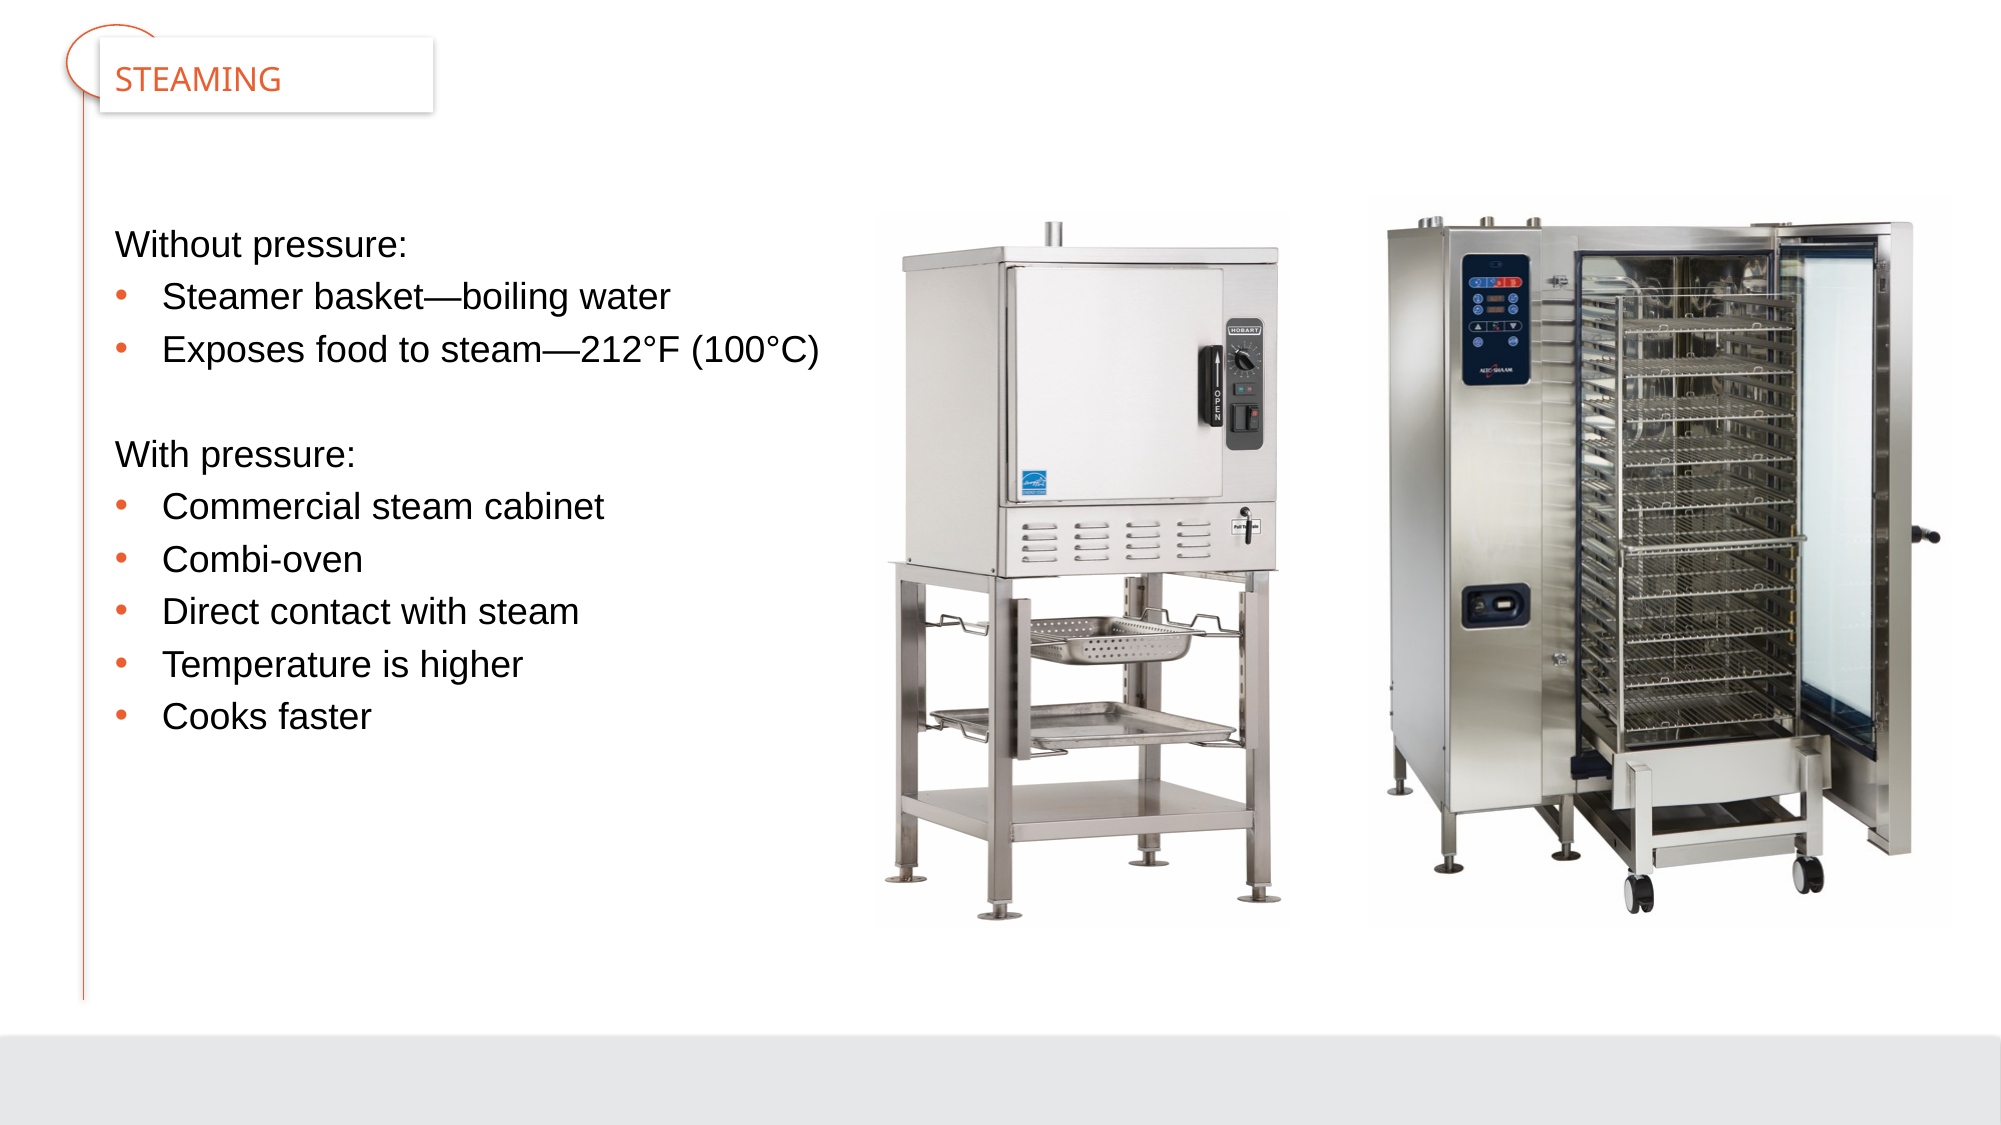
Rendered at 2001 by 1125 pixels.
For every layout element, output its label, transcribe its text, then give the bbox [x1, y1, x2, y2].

list Without pressure: Steamer basket—boiling water Exposes food to steam—212°F (100°C) With pressure: Commercial steam cabinet Combi-oven Direct contact with steam Temperature is higher Cooks faster [99, 212, 1900, 1000]
picture [876, 212, 1290, 930]
title Steaming [99, 45, 1900, 125]
picture [1368, 195, 1951, 930]
